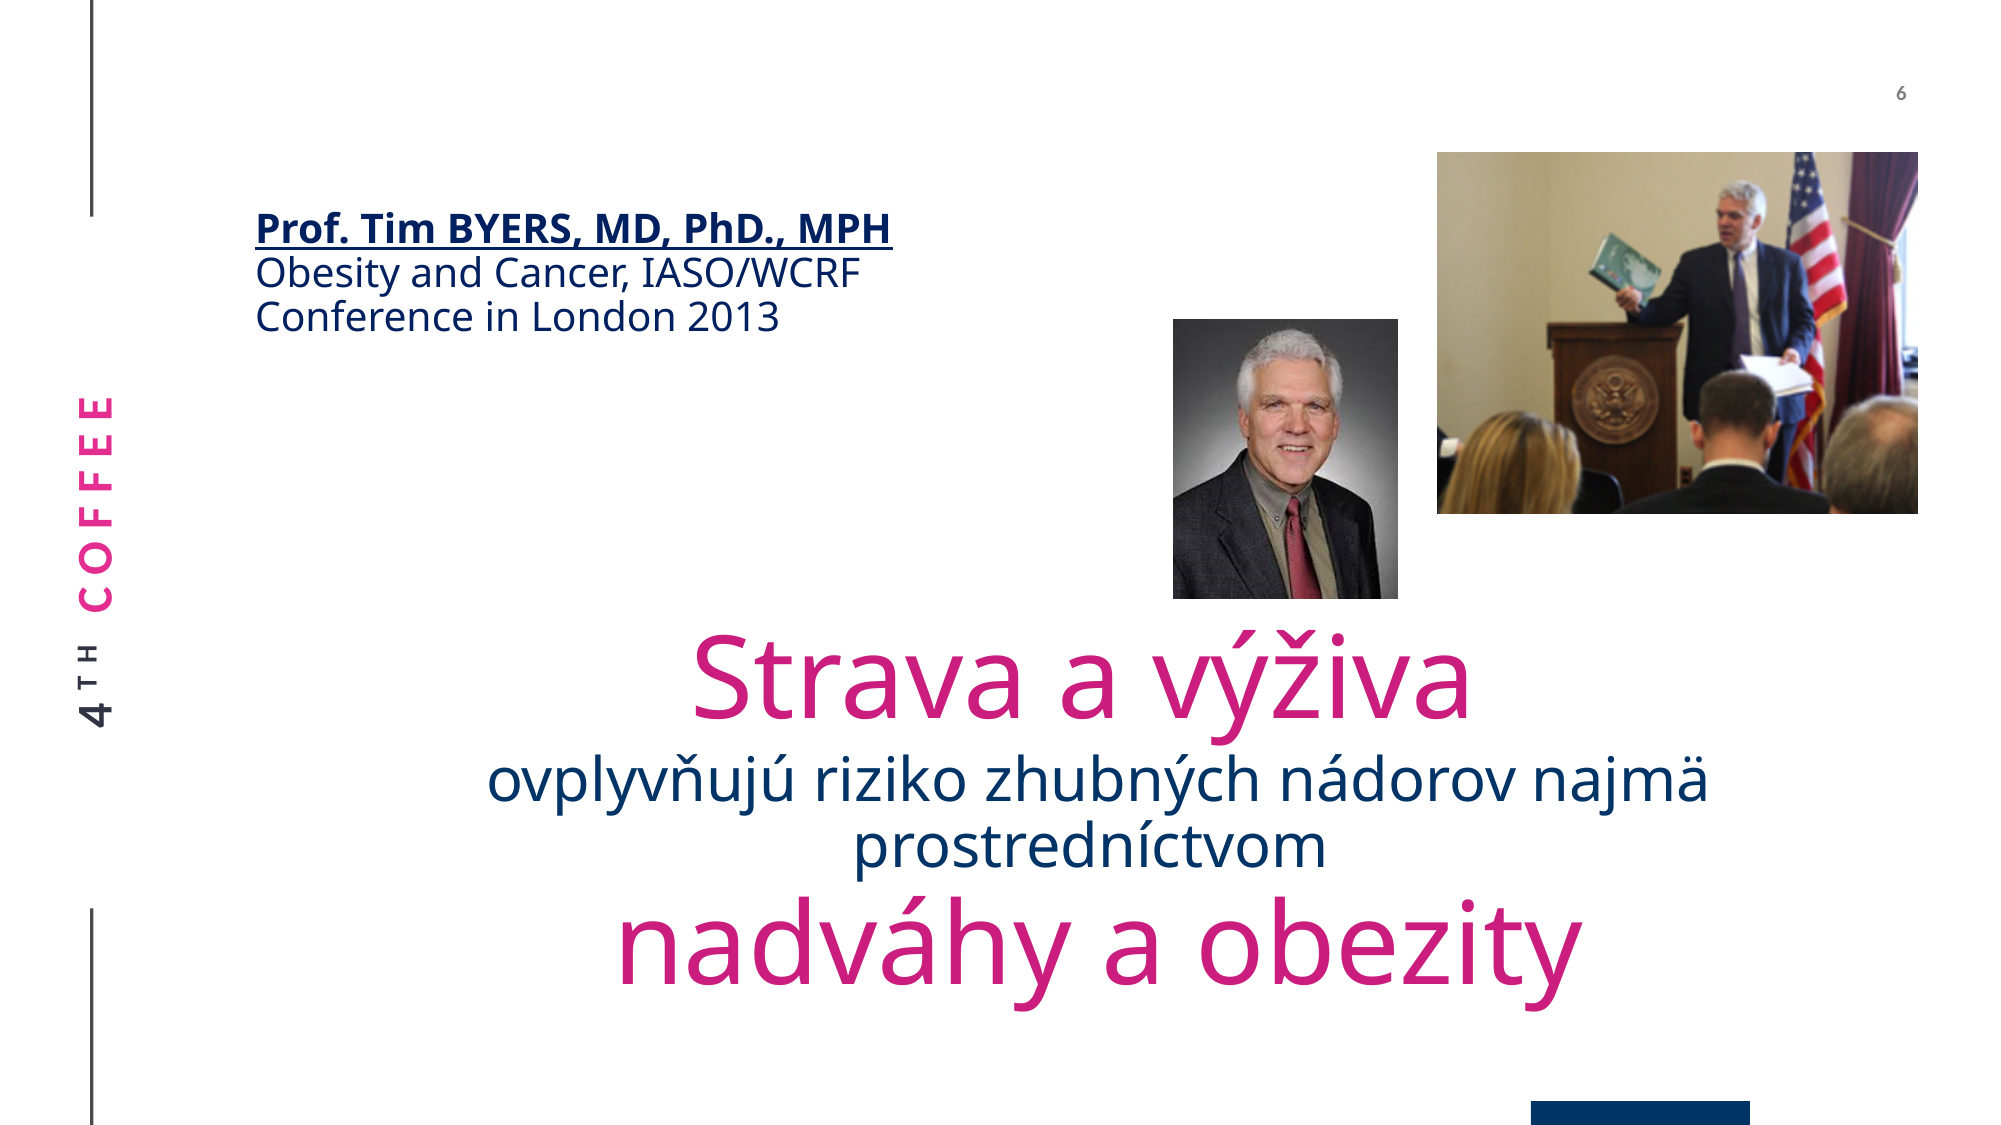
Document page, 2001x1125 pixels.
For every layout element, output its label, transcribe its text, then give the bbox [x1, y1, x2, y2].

text_box [1530, 1101, 1750, 1125]
picture [1437, 152, 1918, 514]
picture [1173, 319, 1398, 599]
list Prof. Tim BYERS, MD, PhD., MPH Obesity and Cancer, IASO/WCRF Conference in London 2013 Strava a výživa ovplyvňujú riziko zhubných nádorov najmä prostredníctvom nadváhy a obezity [229, 175, 1958, 1036]
